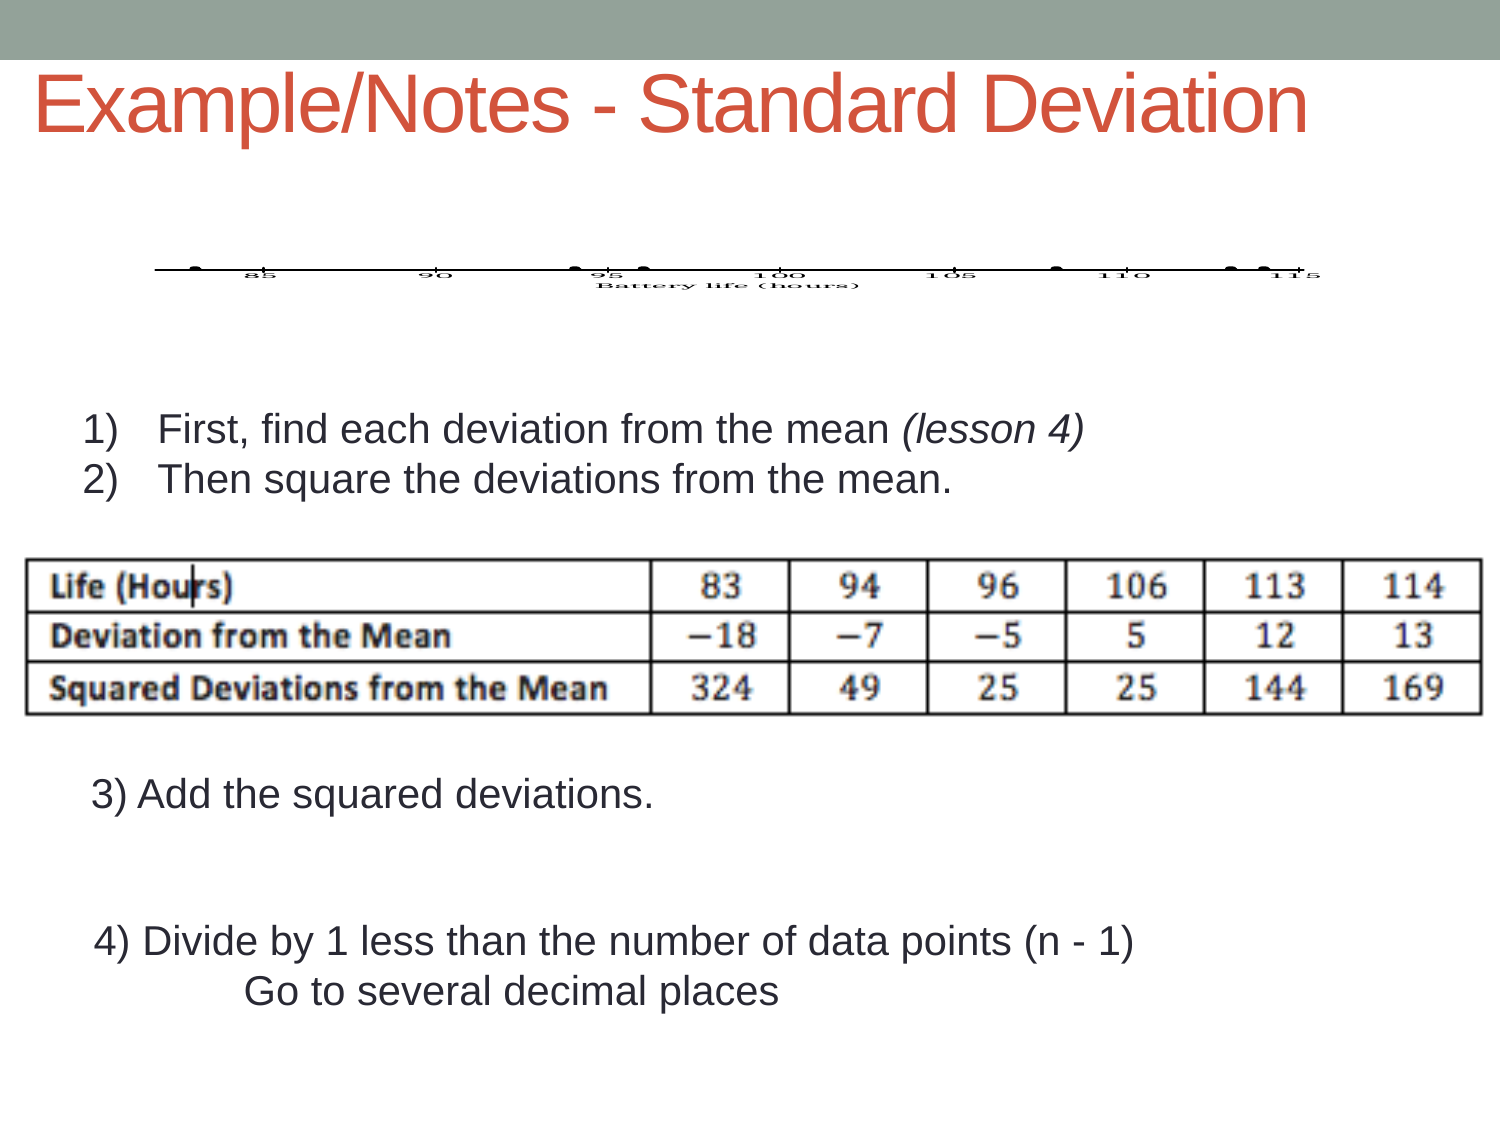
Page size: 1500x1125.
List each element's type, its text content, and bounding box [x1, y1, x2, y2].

text_box [0, 0, 1500, 75]
picture [17, 550, 1499, 729]
title Example/Notes - Standard Deviation [17, 75, 1368, 180]
text_box 4) Divide by 1 less than the number of data points (n - 1) Go to several decimal places [78, 906, 1267, 1022]
text_box 3) Add the squared deviations. [76, 759, 1428, 825]
picture [95, 179, 1368, 356]
text_box First, find each deviation from the mean (lesson 4) Then square the deviations from the mean. [67, 394, 1419, 509]
